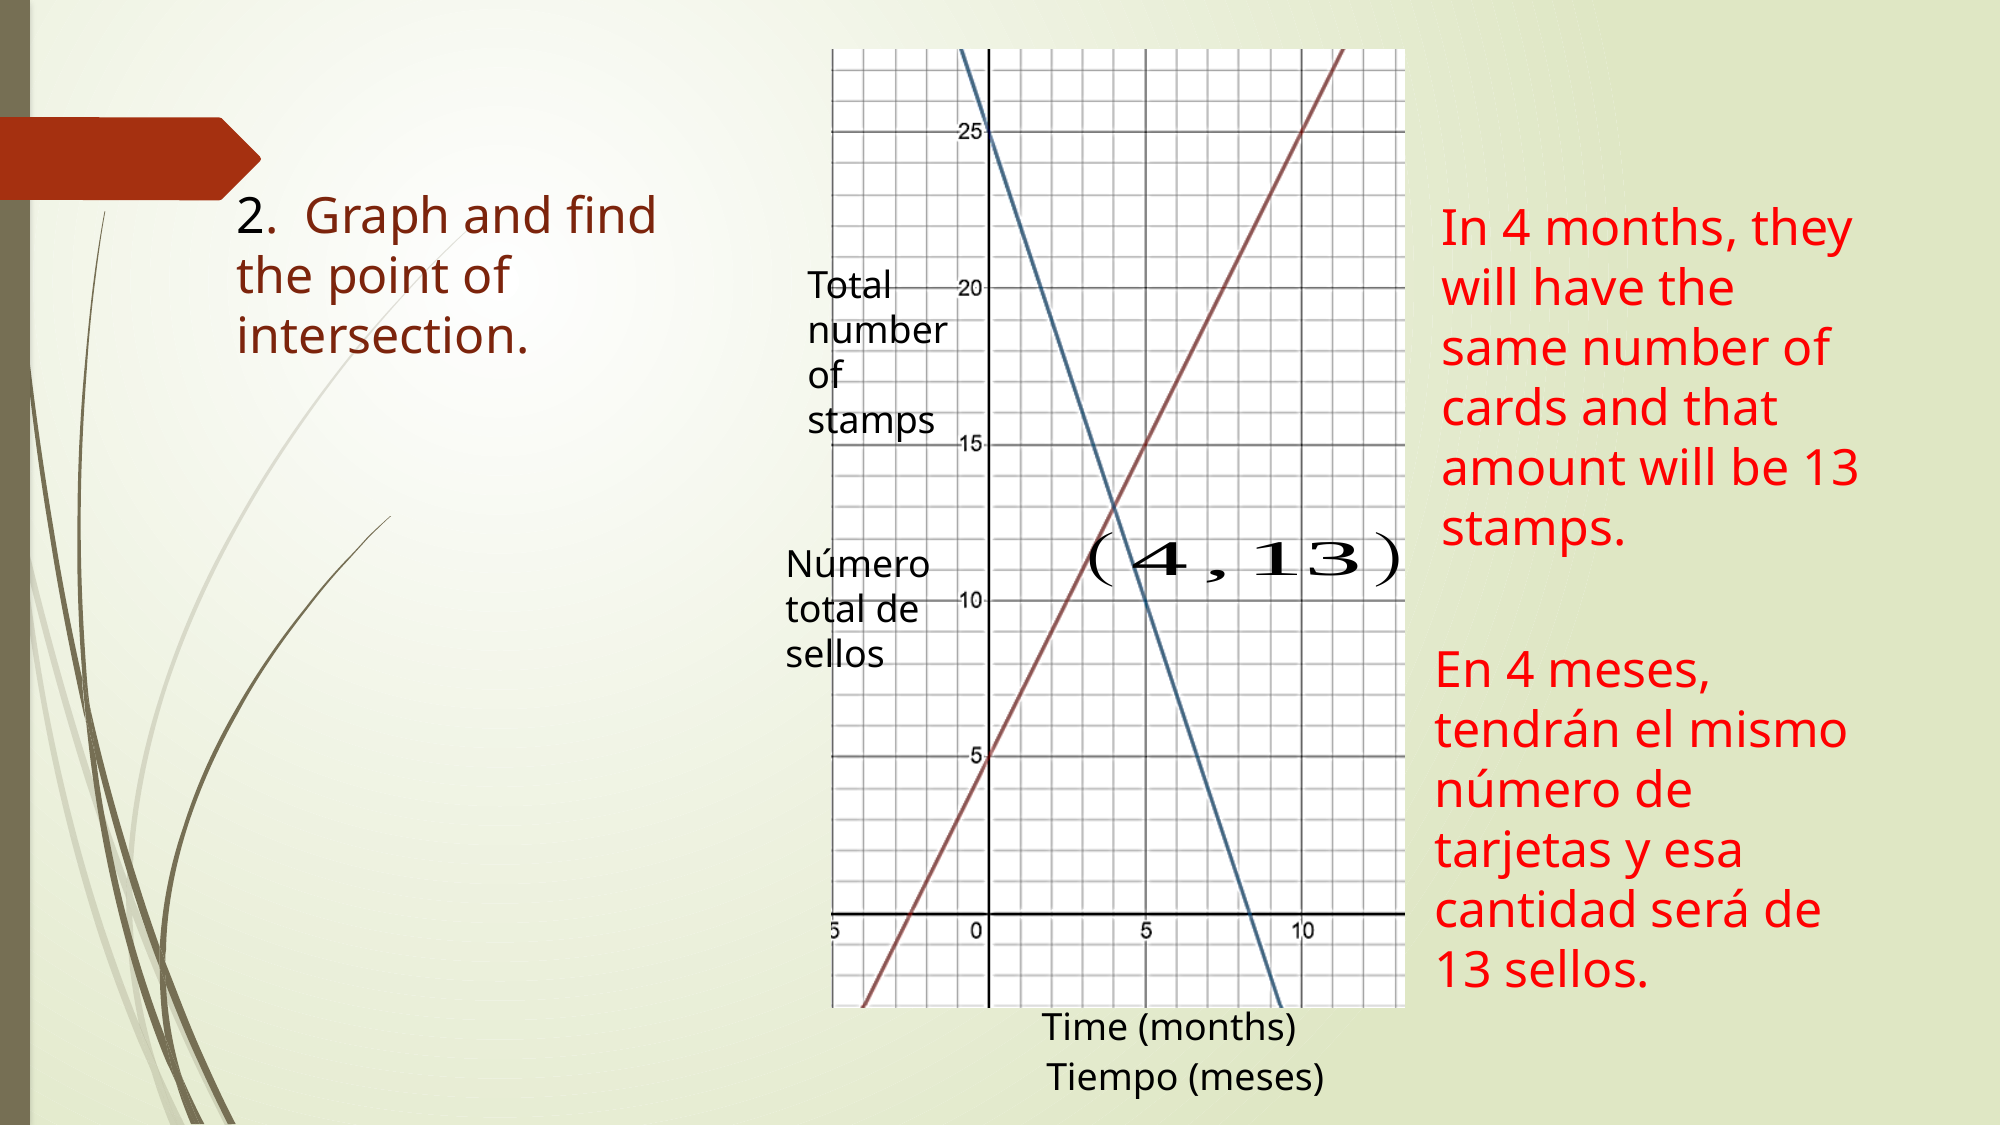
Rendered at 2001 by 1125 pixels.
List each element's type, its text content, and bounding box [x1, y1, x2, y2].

text_box Total number of stamps [792, 254, 826, 449]
text_box In 4 months, they will have the same number of cards and that amount will be 13 stamps. [1426, 188, 1885, 564]
picture [830, 49, 1405, 1008]
text_box Time (months) [1026, 1016, 1353, 1055]
text_box 2. Graph and find the point of intersection. [222, 175, 674, 371]
text_box Número total de sellos [770, 532, 826, 727]
text_box Tiempo (meses) [1031, 1045, 1340, 1125]
text_box En 4 meses, tendrán el mismo número de tarjetas y esa cantidad será de 13 sellos. [1419, 630, 1878, 1066]
